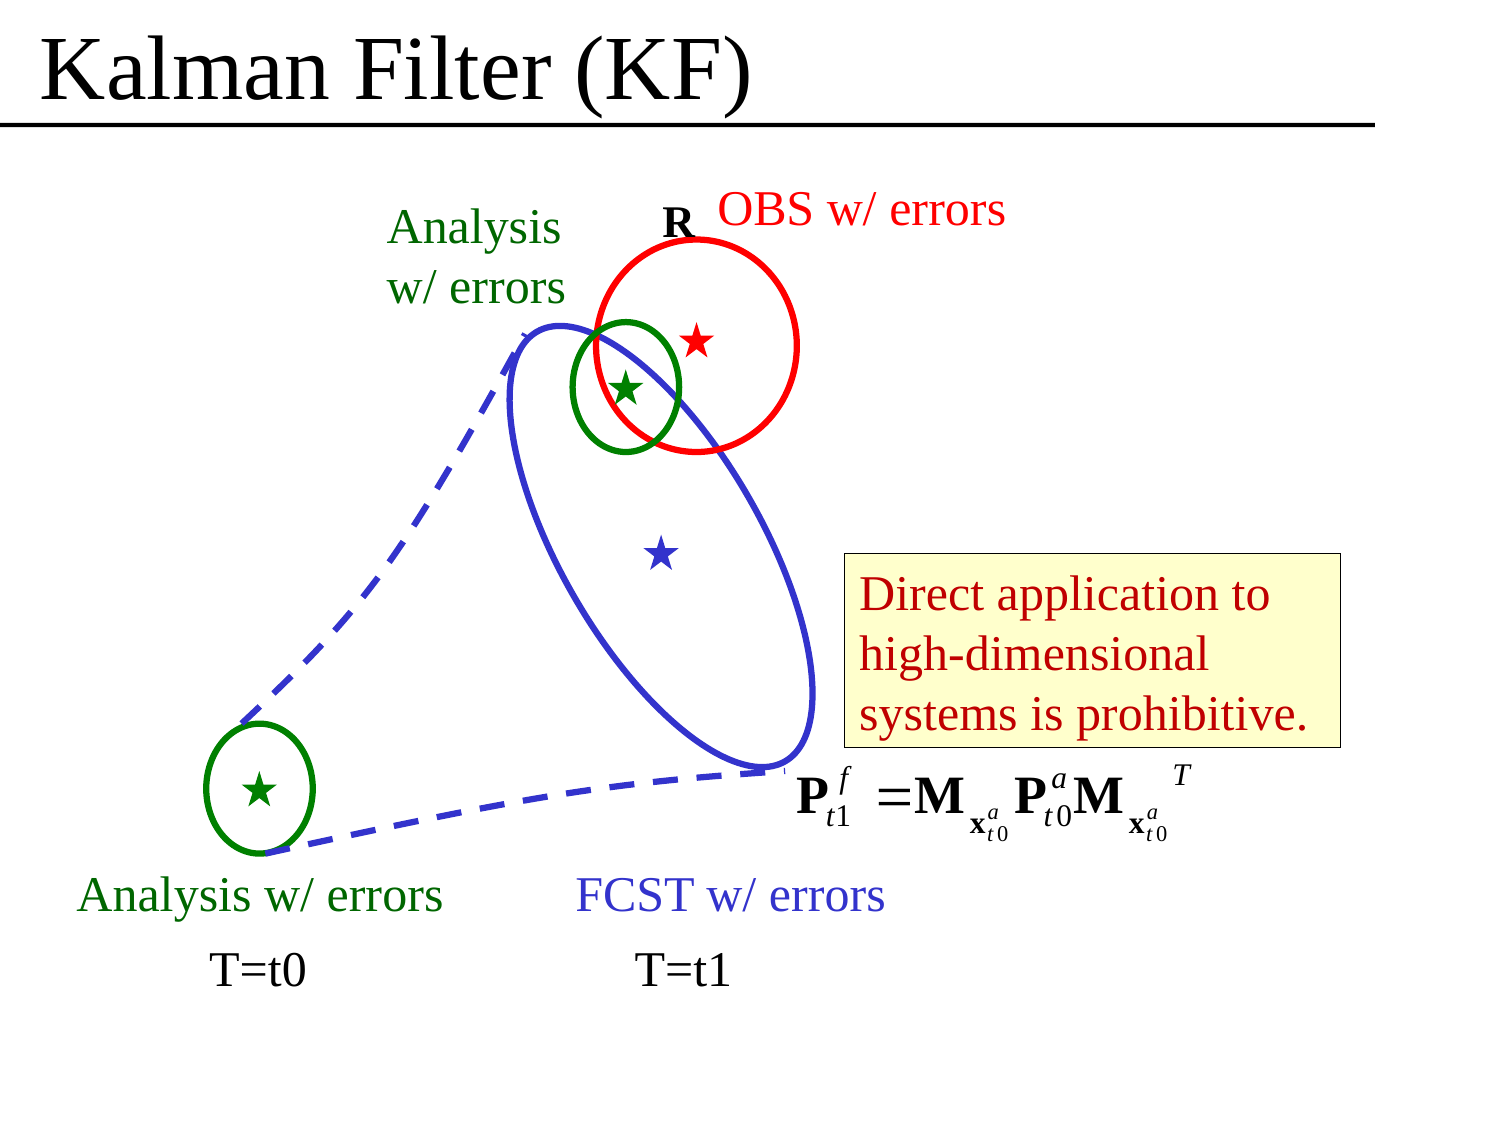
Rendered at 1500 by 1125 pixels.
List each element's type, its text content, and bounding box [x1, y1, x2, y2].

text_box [655, 196, 705, 246]
text_box [536, 325, 588, 332]
text_box T=t0 [194, 929, 337, 1004]
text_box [788, 749, 1203, 854]
text_box FCST w/ errors [560, 862, 933, 929]
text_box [595, 168, 1081, 453]
text_box Analysis w/ errors [61, 853, 470, 929]
text_box Direct application to high-dimensional systems is prohibitive. [844, 553, 1341, 748]
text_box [241, 333, 786, 854]
text_box Analysis w/ errors [371, 185, 590, 321]
text_box T=t1 [619, 928, 762, 1004]
text_box [790, 585, 813, 748]
title Kalman Filter (KF) [24, 0, 1375, 125]
text_box [206, 730, 236, 847]
